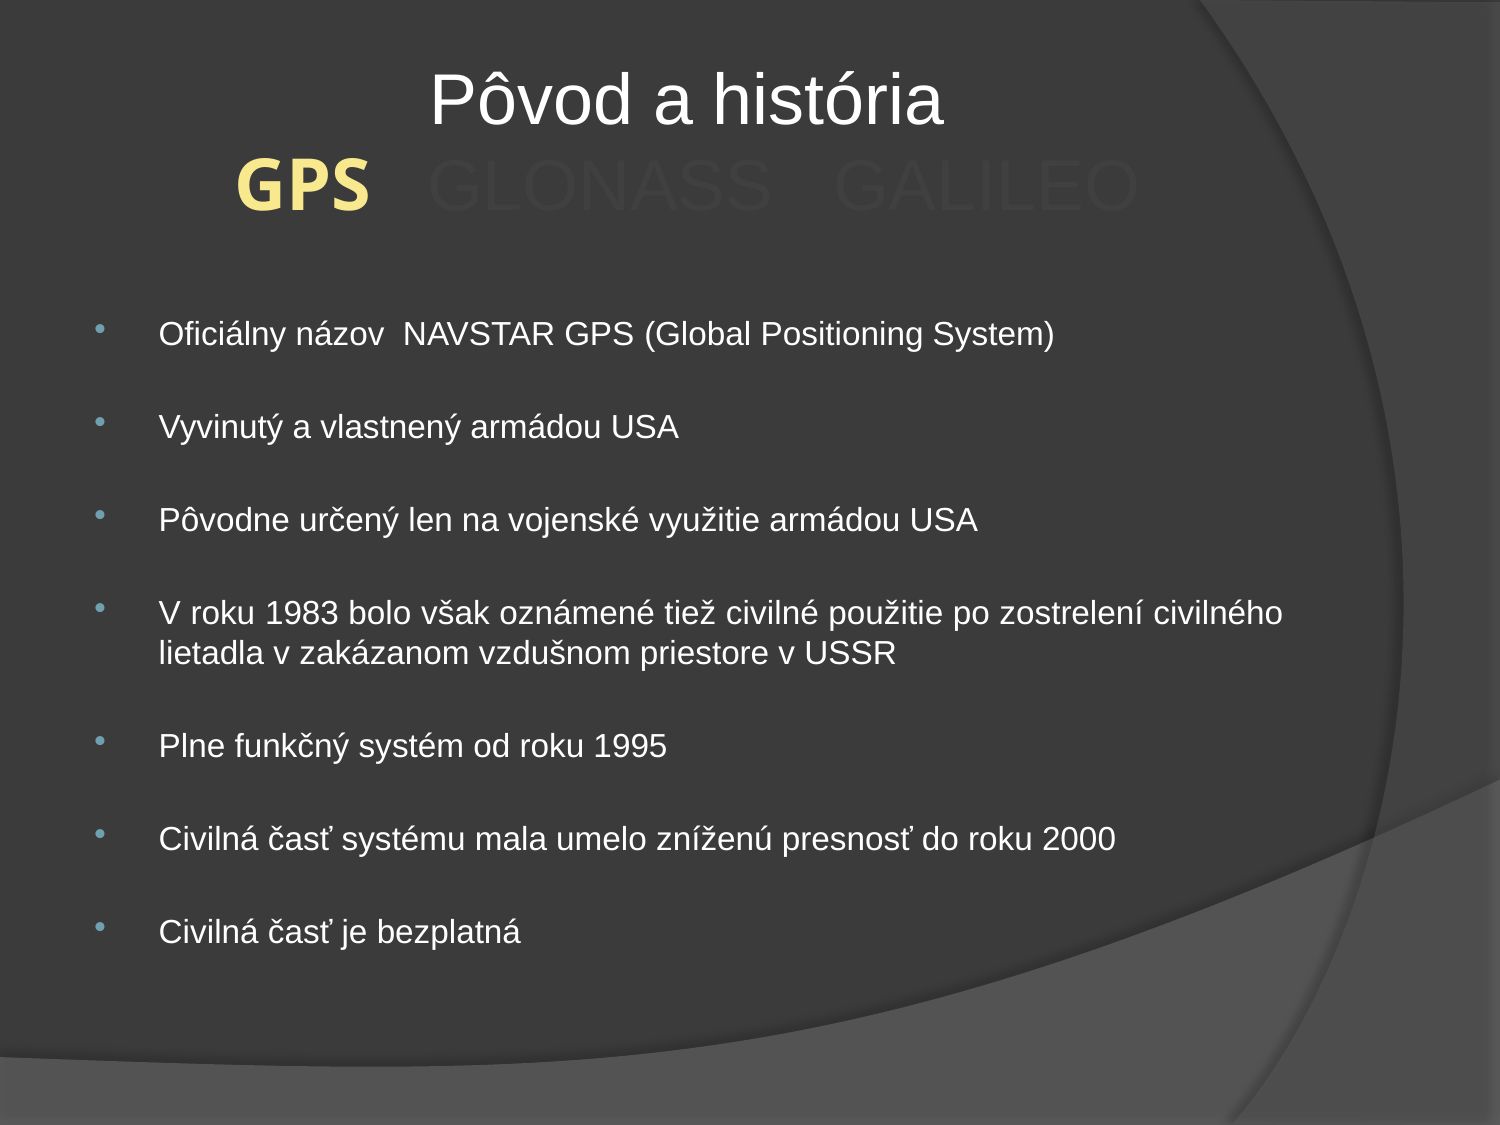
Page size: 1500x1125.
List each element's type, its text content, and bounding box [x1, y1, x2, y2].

list Oficiálny názov NAVSTAR GPS (Global Positioning System) Vyvinutý a vlastnený armádou USA Pôvodne určený len na vojenské využitie armádou USA V roku 1983 bolo však oznámené tiež civilné použitie po zostrelení civilného lietadla v zakázanom vzdušnom priestore v USSR Plne funkčný systém od roku 1995 Civilná časť systému mala umelo zníženú presnosť do roku 2000 Civilná časť je bezplatná [75, 304, 1300, 1005]
title Pôvod a história GPS GLONASS GALILEO [75, 45, 1300, 233]
